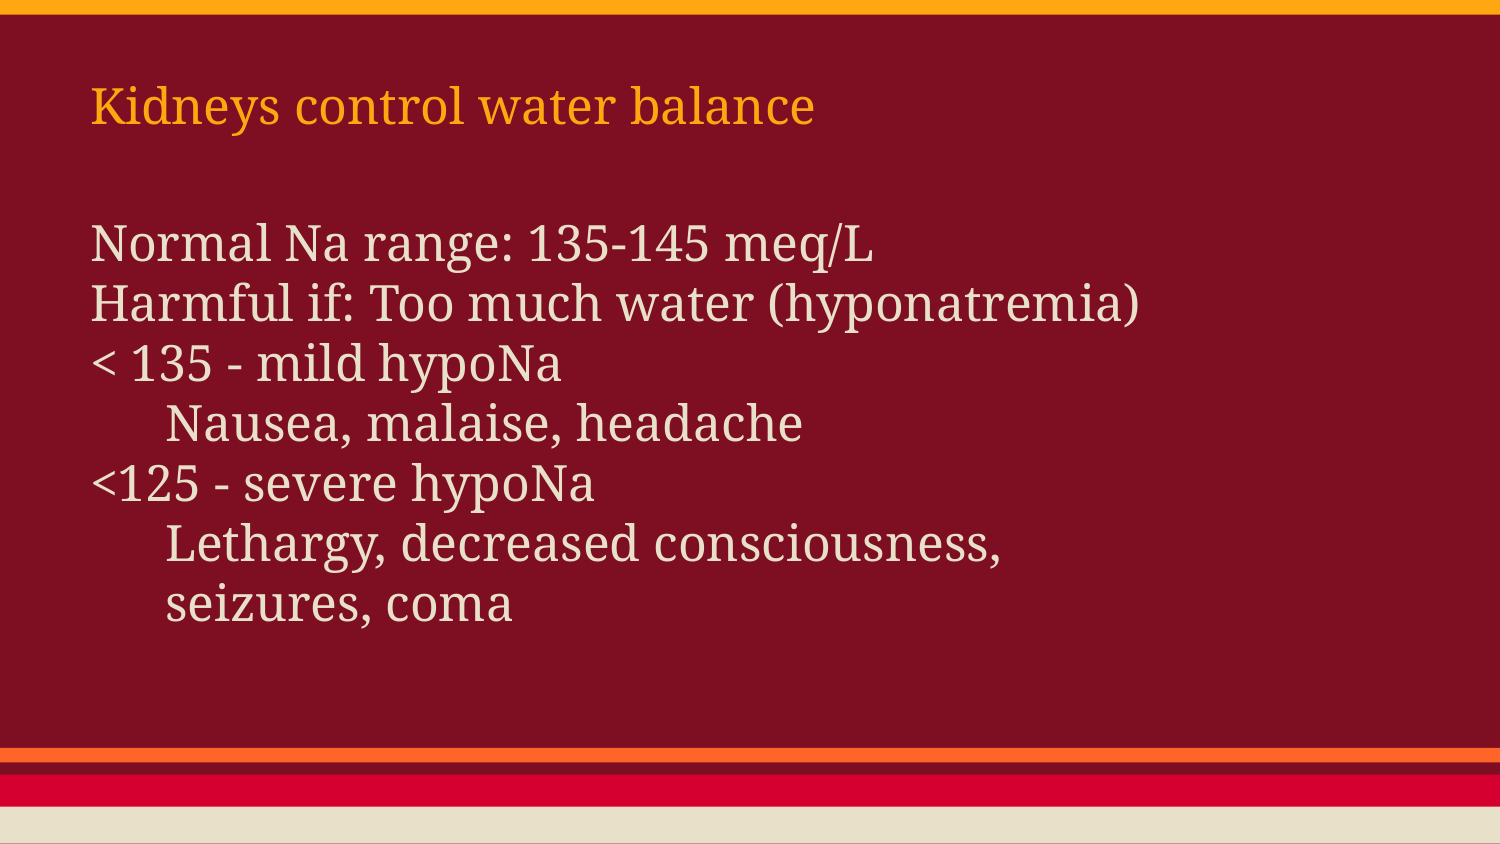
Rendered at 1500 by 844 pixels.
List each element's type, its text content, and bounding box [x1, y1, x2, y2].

title Kidneys control water balance [75, 33, 1425, 175]
list Normal Na range: 135-145 meq/L Harmful if: Too much water (hyponatremia) < 135 - mild hypoNa Nausea, malaise, headache <125 - severe hypoNa Lethargy, decreased consciousness, seizures, coma [75, 196, 1219, 776]
